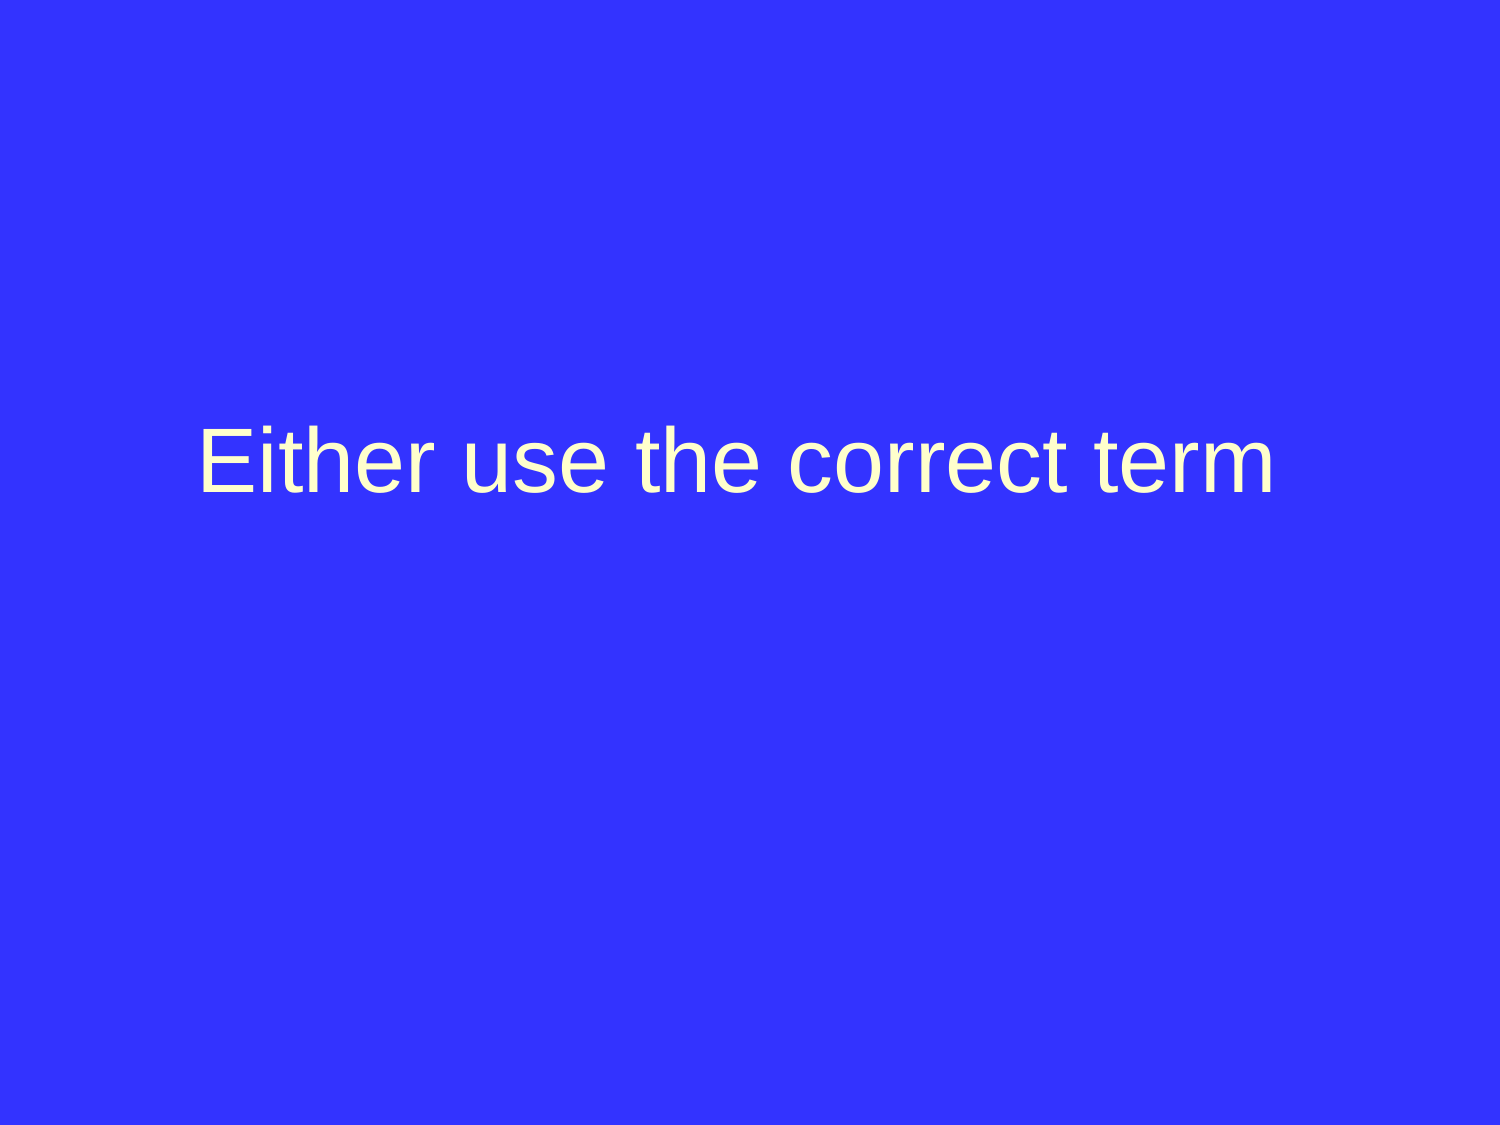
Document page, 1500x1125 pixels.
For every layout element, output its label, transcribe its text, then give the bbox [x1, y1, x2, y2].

title Either use the correct term [99, 362, 1375, 550]
